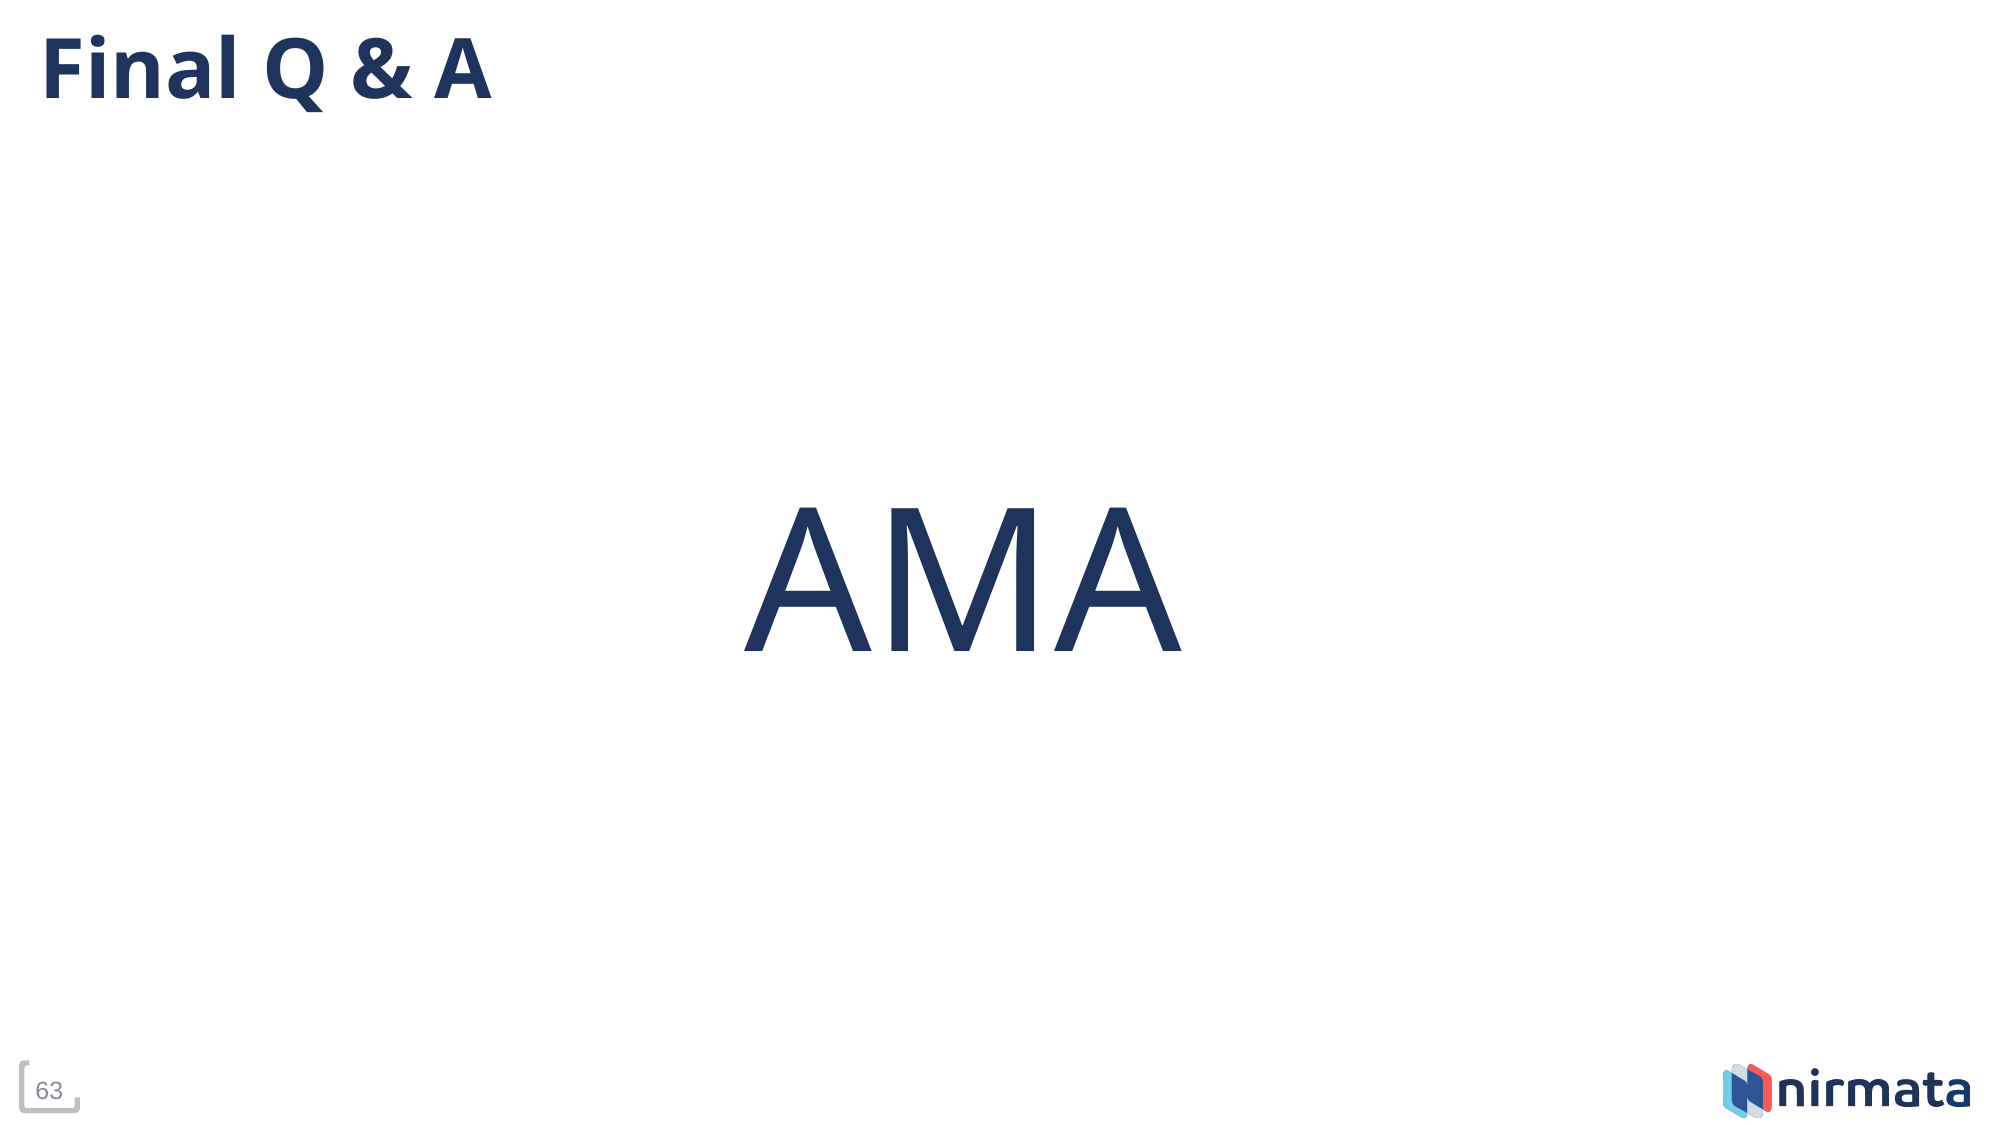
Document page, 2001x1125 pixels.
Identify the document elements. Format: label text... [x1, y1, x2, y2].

slide_number ‹#› [20, 1059, 92, 1120]
picture [1723, 1064, 1970, 1118]
title Final Q & A [24, 13, 1971, 129]
list AMA [729, 443, 1271, 682]
